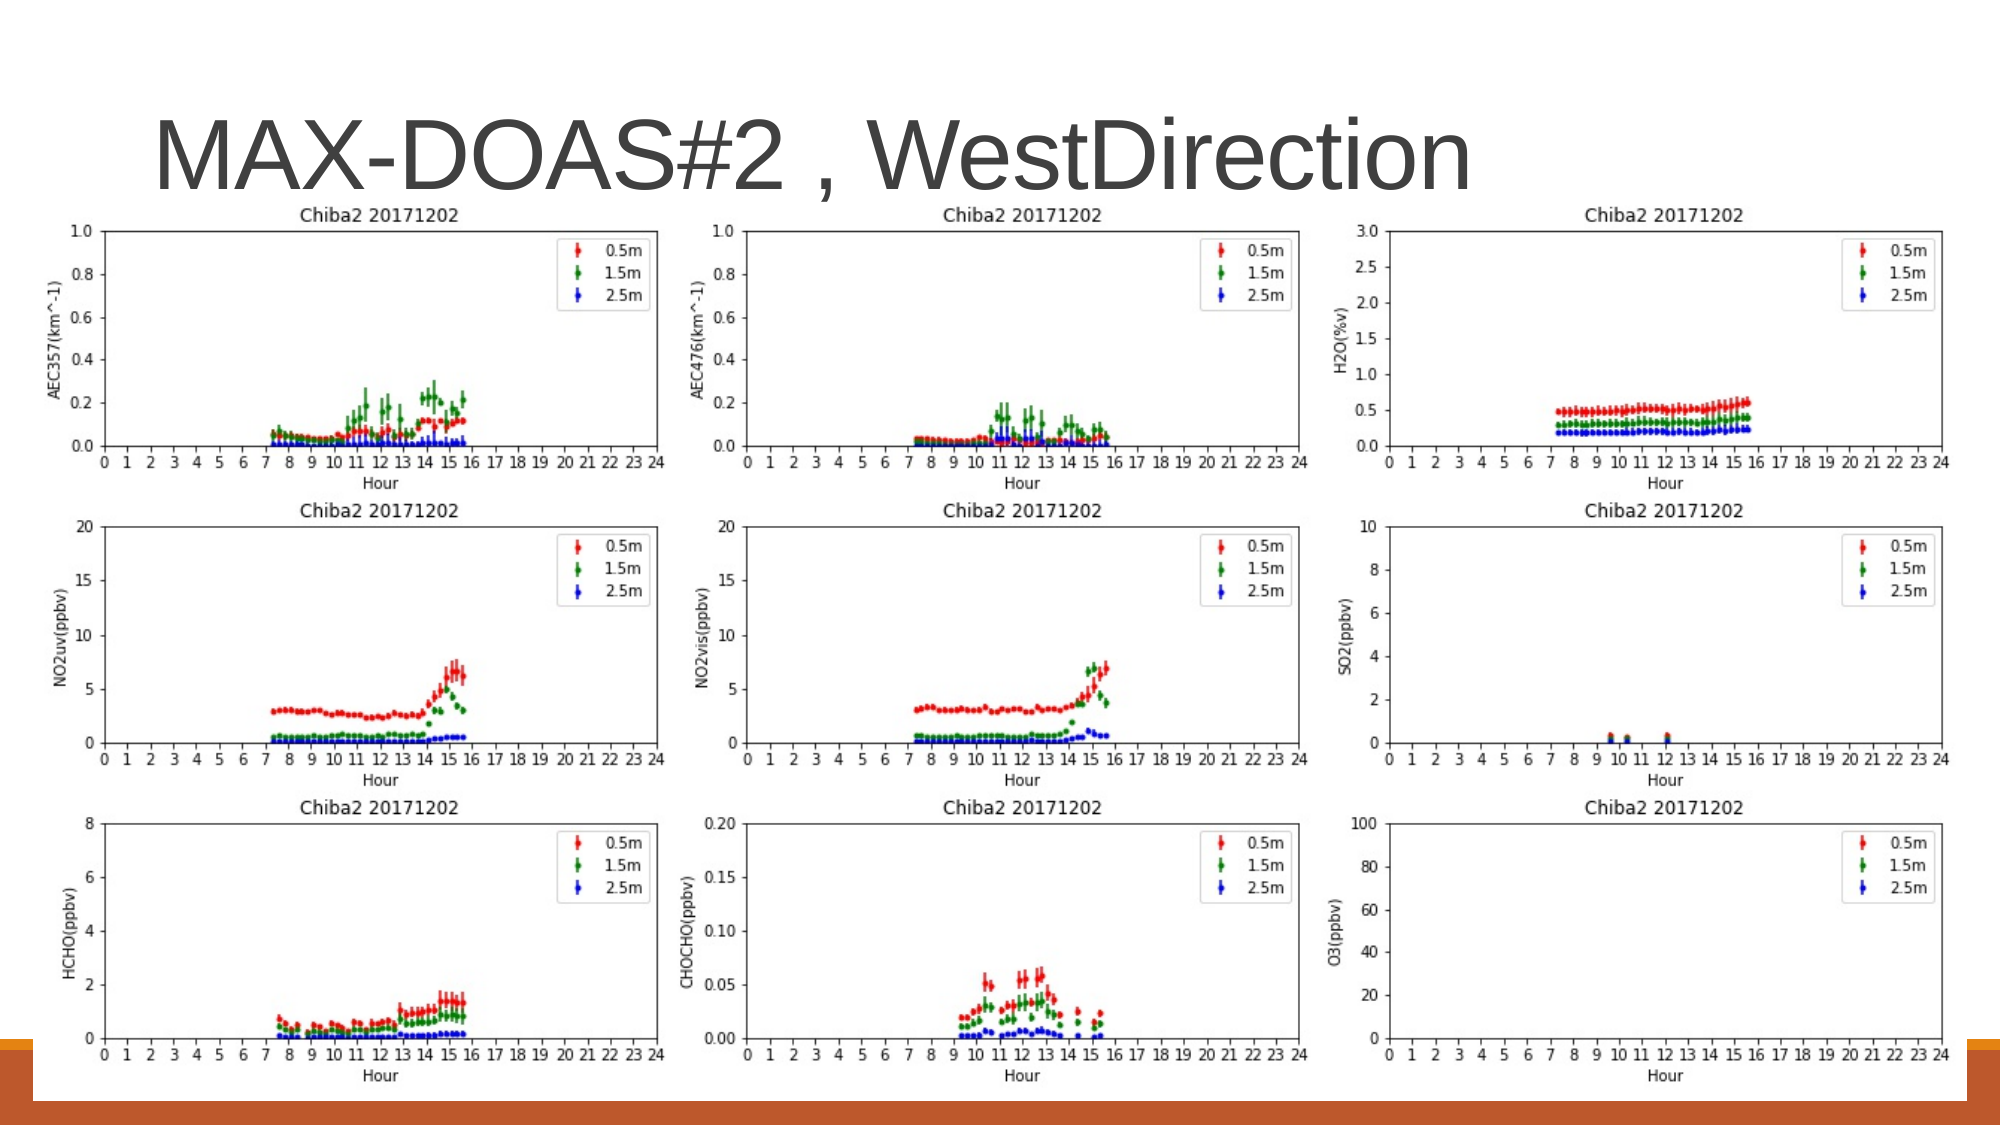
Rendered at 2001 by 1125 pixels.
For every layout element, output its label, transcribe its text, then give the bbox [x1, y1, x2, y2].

title MAX-DOAS#2 , WestDirection [137, 0, 1863, 130]
picture [33, 133, 1967, 1101]
